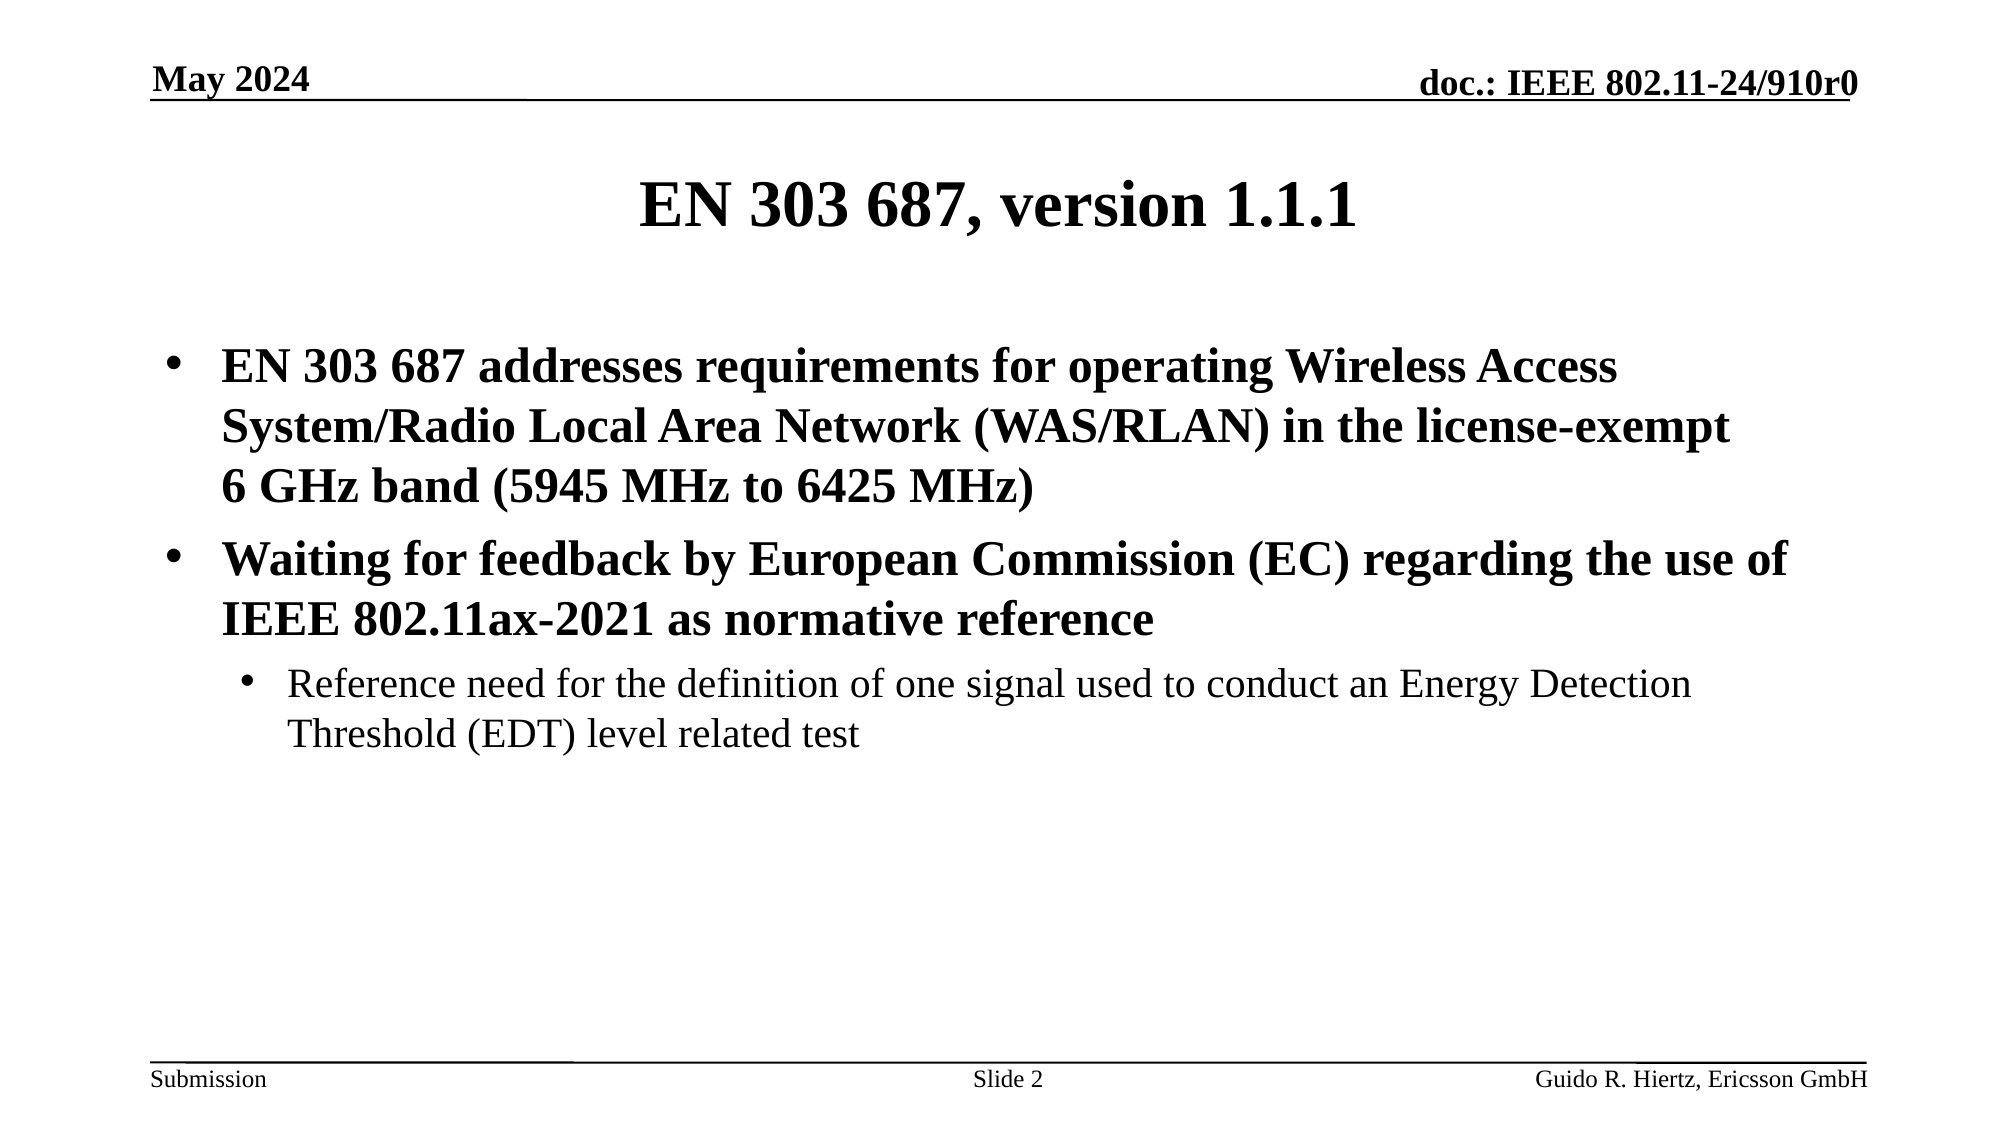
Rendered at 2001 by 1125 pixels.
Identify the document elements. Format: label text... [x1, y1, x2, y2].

list EN 303 687 addresses requirements for operating Wireless Access System/Radio Local Area Network (WAS/RLAN) in the license-exempt 6 GHz band (5945 MHz to 6425 MHz) Waiting for feedback by European Commission (EC) regarding the use of IEEE 802.11ax-2021 as normative reference Reference need for the definition of one signal used to conduct an Energy Detection Threshold (EDT) level related test [149, 324, 1850, 1000]
title EN 303 687, version 1.1.1 [149, 112, 1850, 288]
slide_number Slide 2 [950, 1061, 1067, 1123]
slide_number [152, 54, 563, 100]
footer Guido R. Hiertz, Ericsson GmbH [1171, 1061, 1869, 1093]
